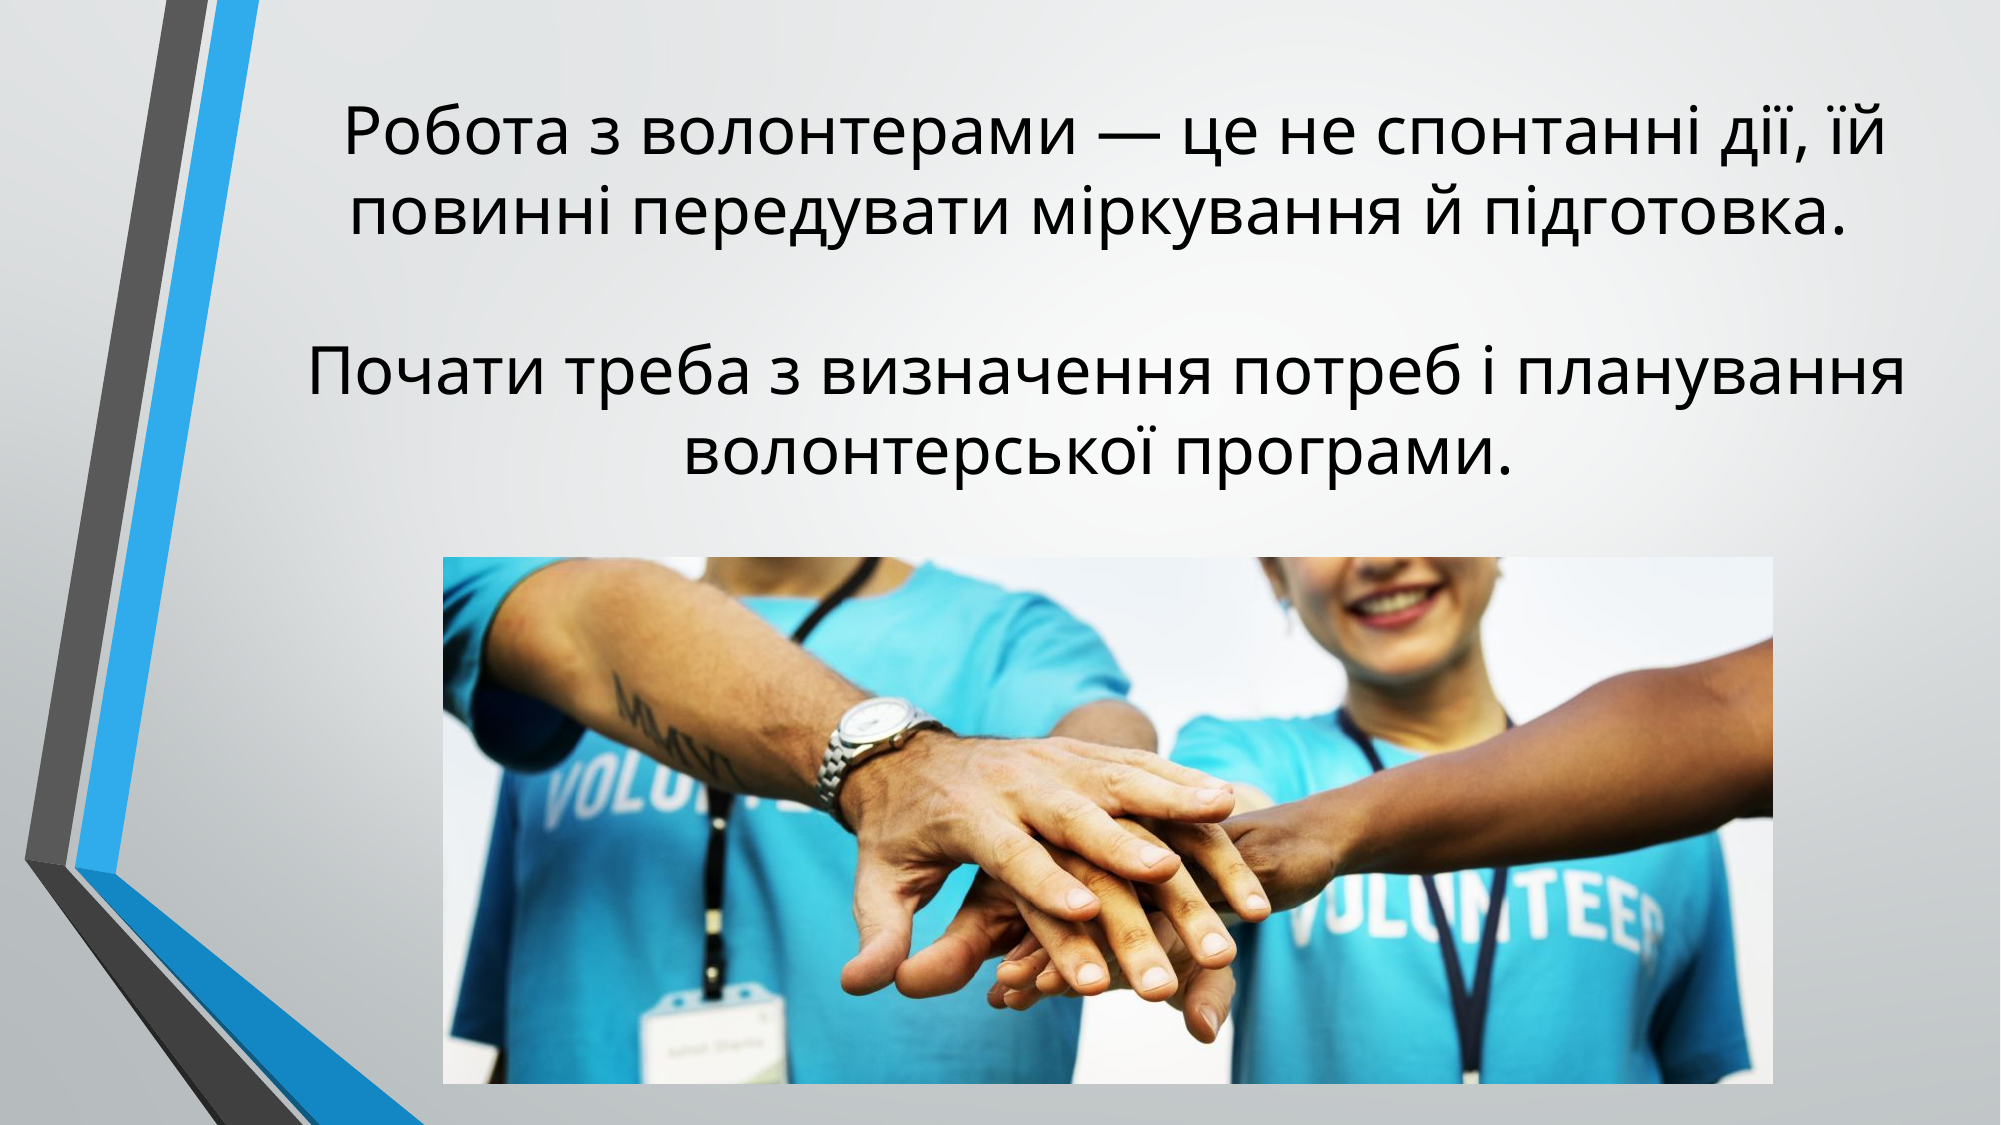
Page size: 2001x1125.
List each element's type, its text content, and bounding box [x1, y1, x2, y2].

picture [442, 557, 1773, 1084]
title Робота з волонтерами — це не спонтанні дії, їй повинні передувати міркування й підготовка. Почати треба з визначення потреб і планування волонтерської програми. [285, 37, 1930, 538]
